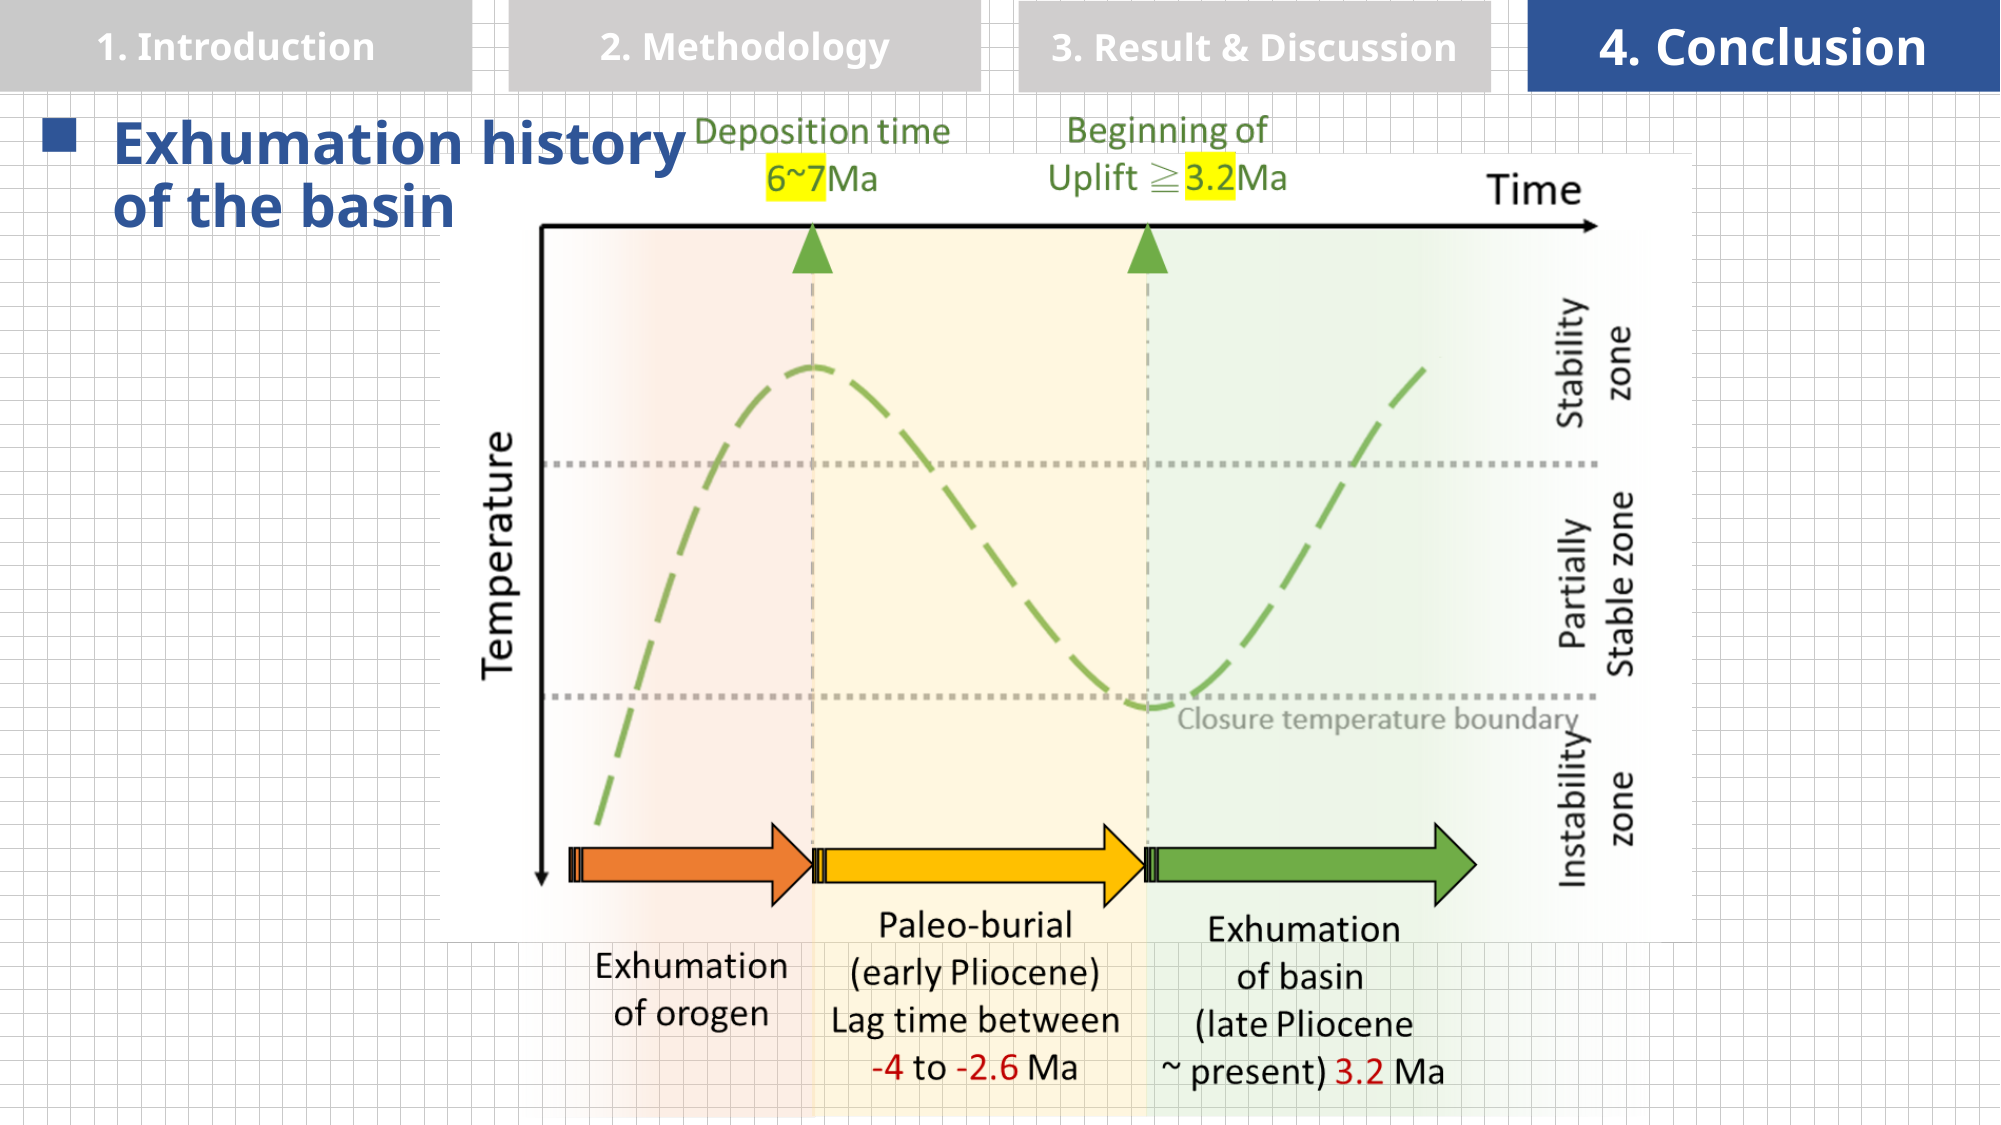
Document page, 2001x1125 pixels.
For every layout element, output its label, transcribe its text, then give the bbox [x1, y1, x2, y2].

picture [440, 92, 1692, 1125]
text_box 4. Conclusion [1526, 0, 2000, 93]
text_box 3. Result & Discussion [1018, 0, 1492, 92]
title Exhumation history of the basin [22, 89, 707, 265]
text_box 2. Methodology [508, 0, 982, 92]
text_box 1. Introduction [0, 0, 473, 93]
